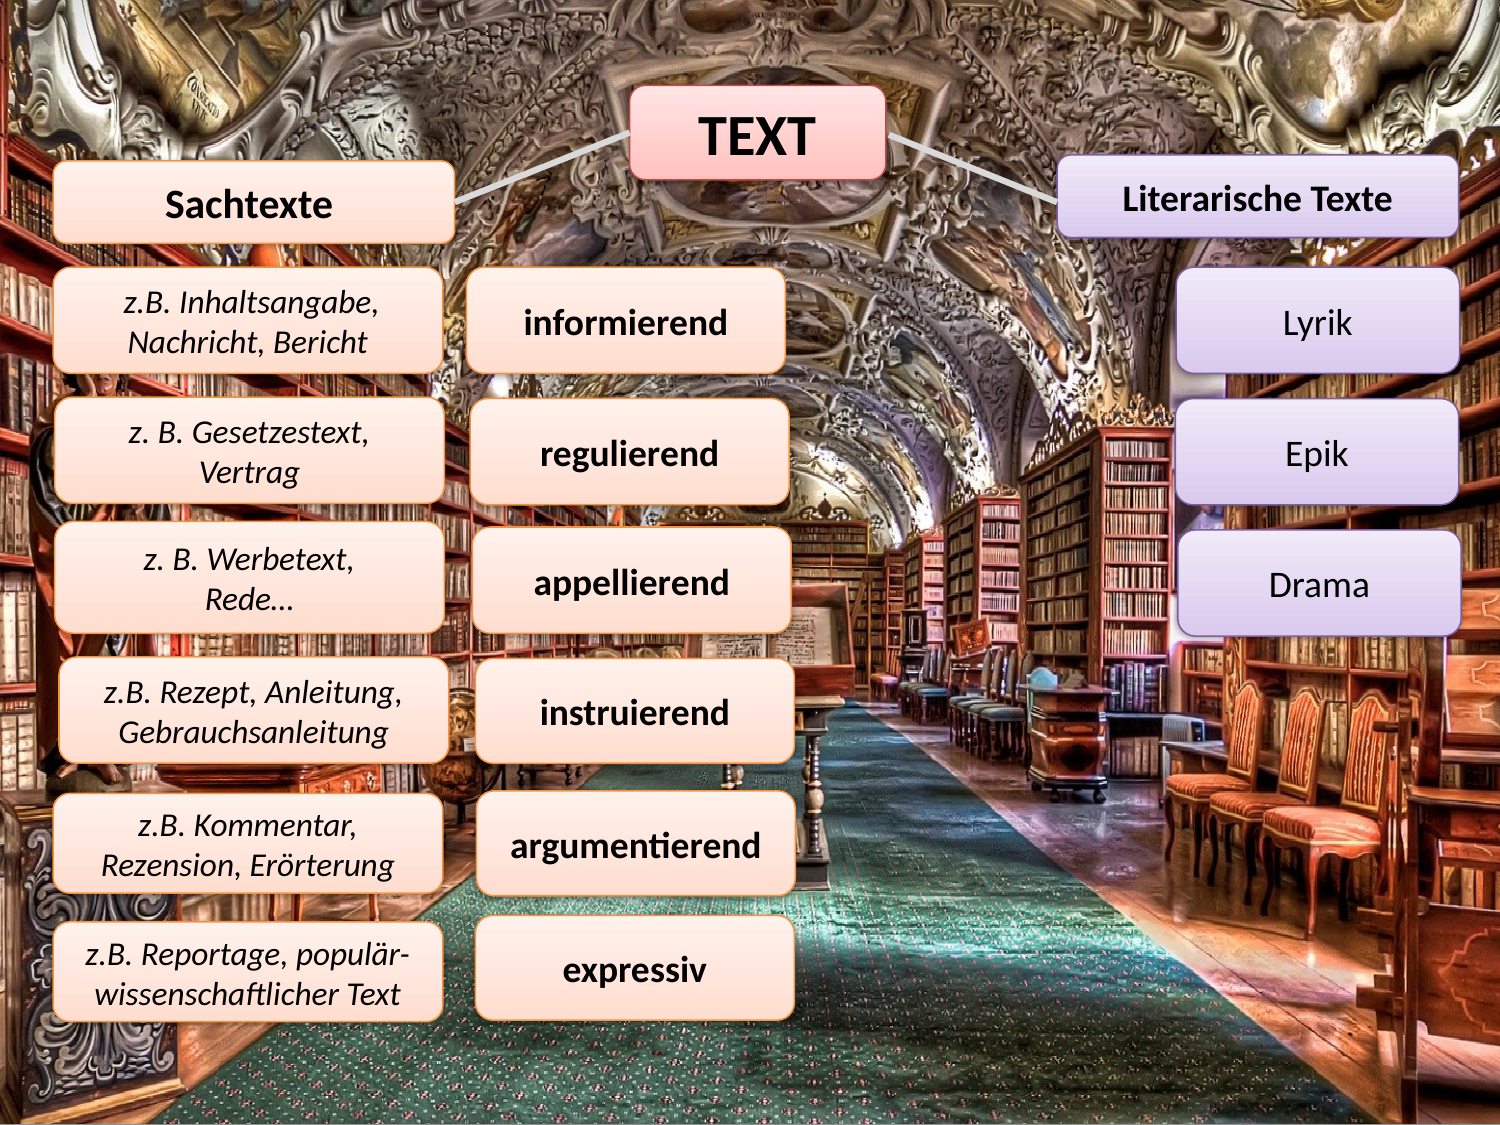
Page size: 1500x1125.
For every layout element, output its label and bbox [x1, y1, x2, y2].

text_box [888, 134, 1058, 203]
picture [0, 0, 1500, 1125]
text_box [454, 132, 630, 203]
